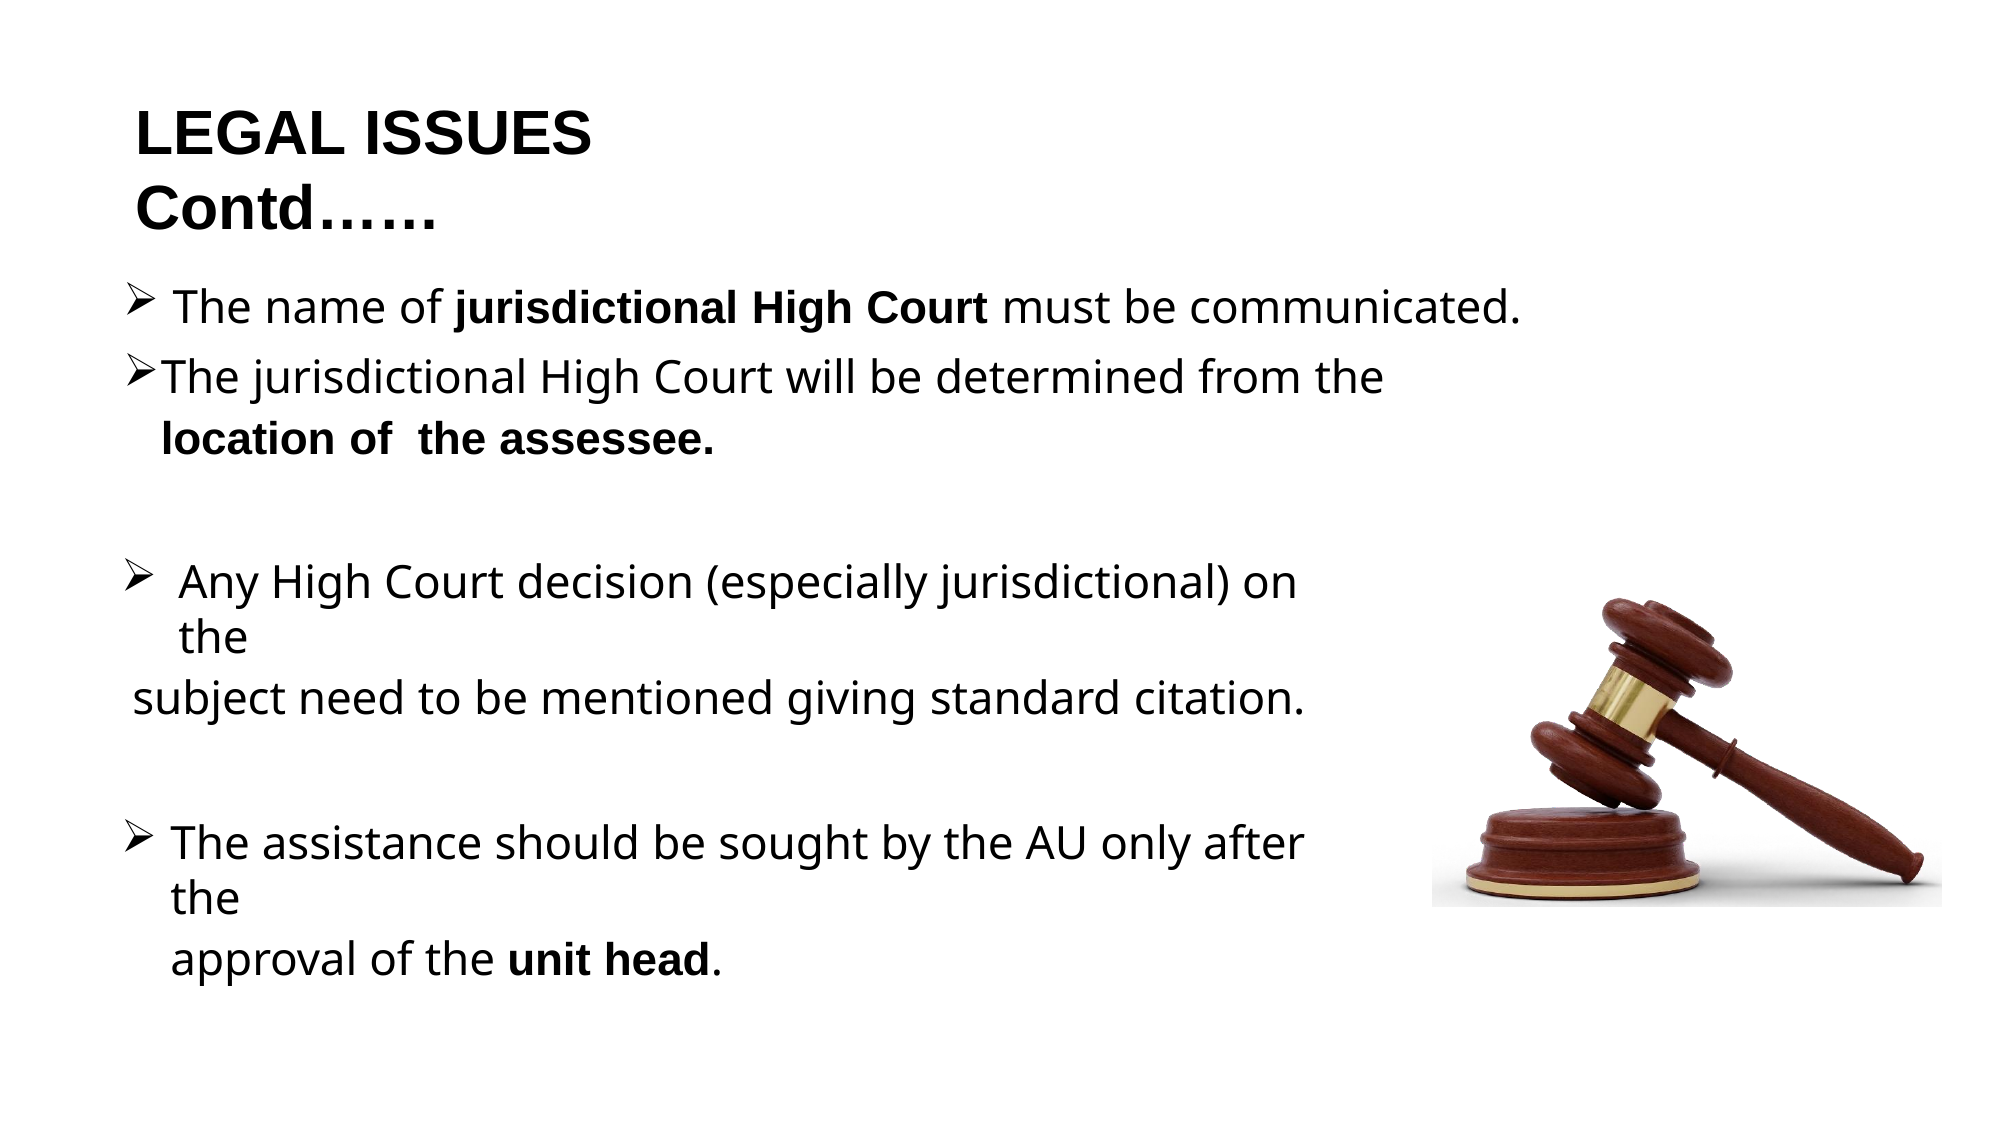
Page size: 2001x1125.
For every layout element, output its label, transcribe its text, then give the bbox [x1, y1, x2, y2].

title LEGAL ISSUES Contd…… [133, 89, 936, 259]
picture [1432, 596, 1942, 907]
text_box The name of jurisdictional High Court must be communicated. The jurisdictional High Court will be determined from the location of the assessee. Any High Court decision (especially jurisdictional) on the subject need to be mentioned giving standard citation. The assistance should be sought by the AU only after the approval of the unit head. [121, 259, 1549, 985]
